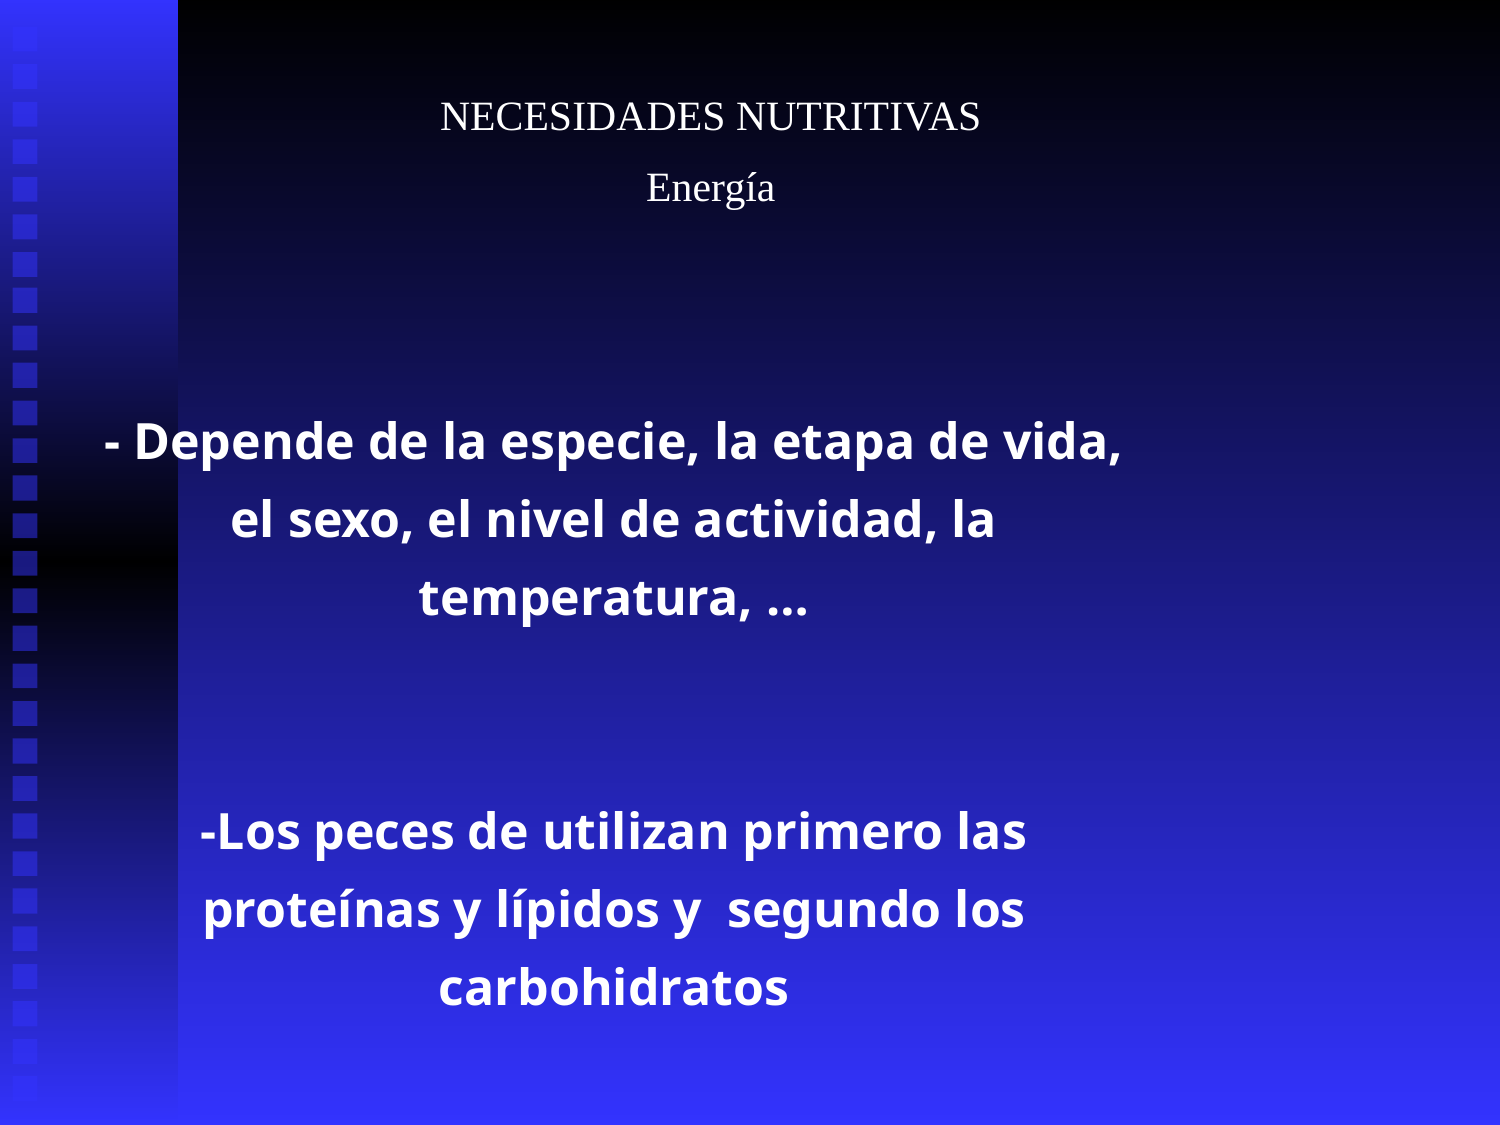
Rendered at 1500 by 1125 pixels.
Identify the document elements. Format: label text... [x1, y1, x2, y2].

text_box NECESIDADES NUTRITIVAS Energía [281, 81, 1141, 217]
text_box [43, 309, 1429, 544]
text_box - Depende de la especie, la etapa de vida, el sexo, el nivel de actividad, la temperatura, … -Los peces de utilizan primero las proteínas y lípidos y segundo los carbohidratos [71, 384, 1157, 1023]
